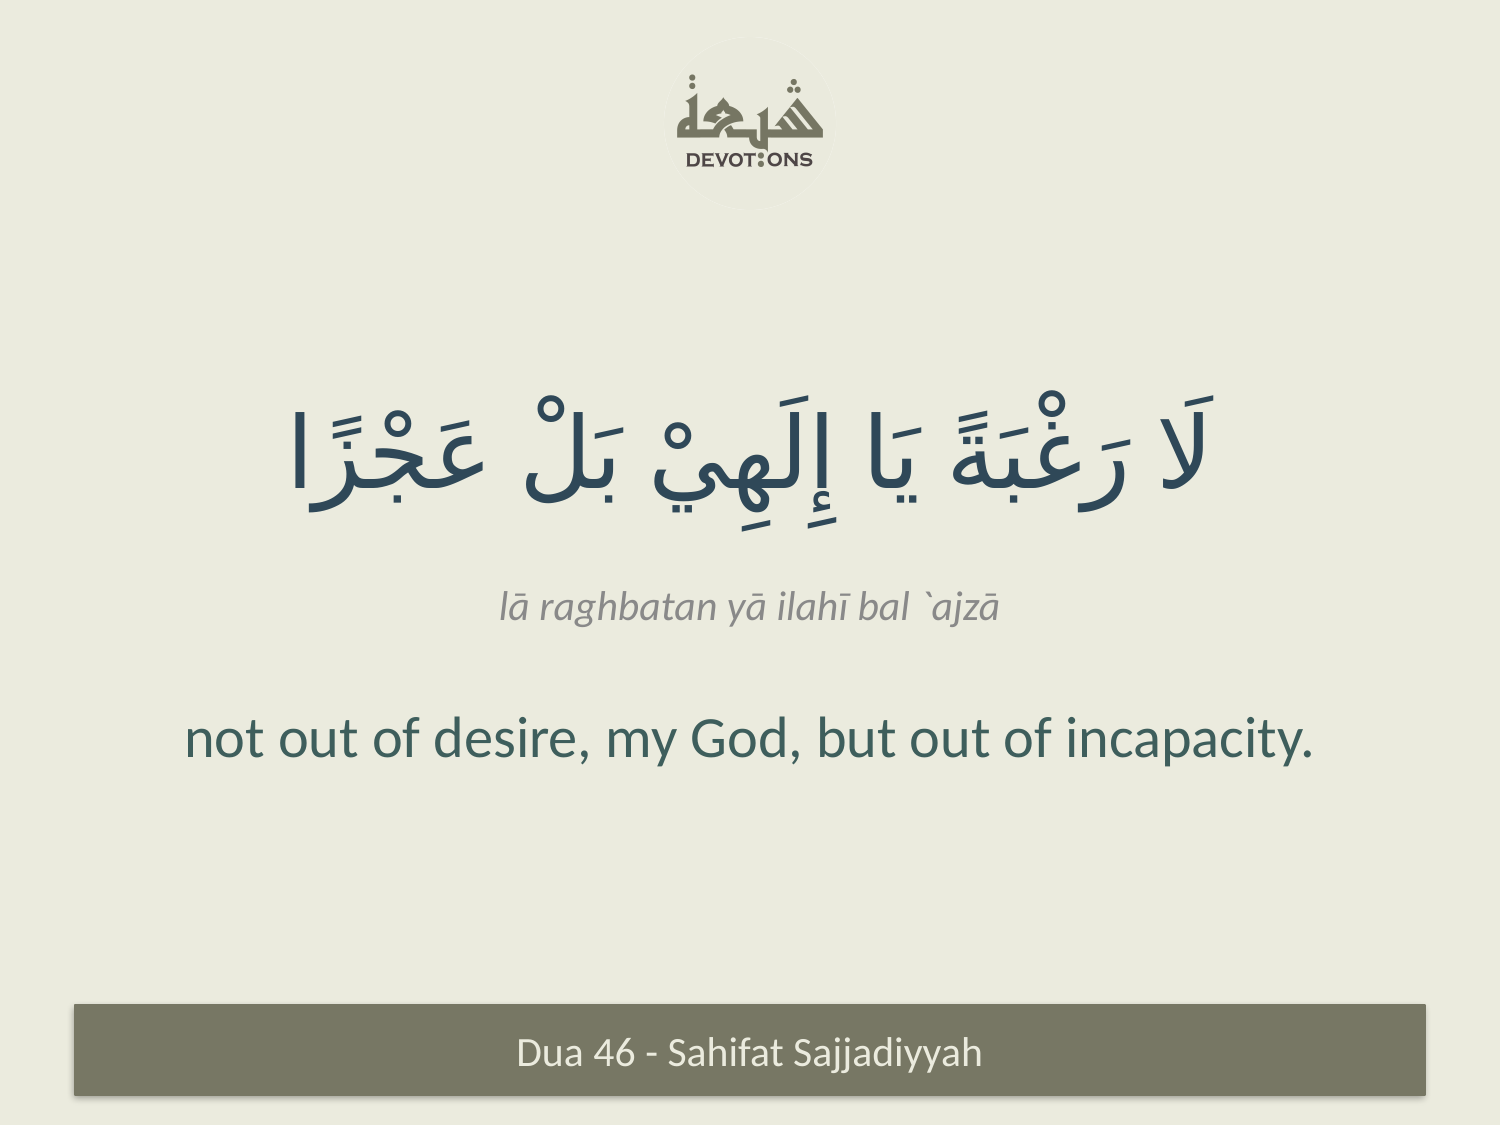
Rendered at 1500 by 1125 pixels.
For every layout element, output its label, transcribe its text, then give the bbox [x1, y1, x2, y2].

text_box لَا رَغْبَةً يَا إِلَهِيْ بَلْ عَجْزًا lā raghbatan yā ilahī bal `ajzā not out of desire, my God, but out of incapacity. [74, 381, 1425, 776]
picture [656, 29, 844, 218]
text_box Dua 46 - Sahifat Sajjadiyyah [501, 1017, 999, 1083]
text_box [74, 1004, 1426, 1096]
